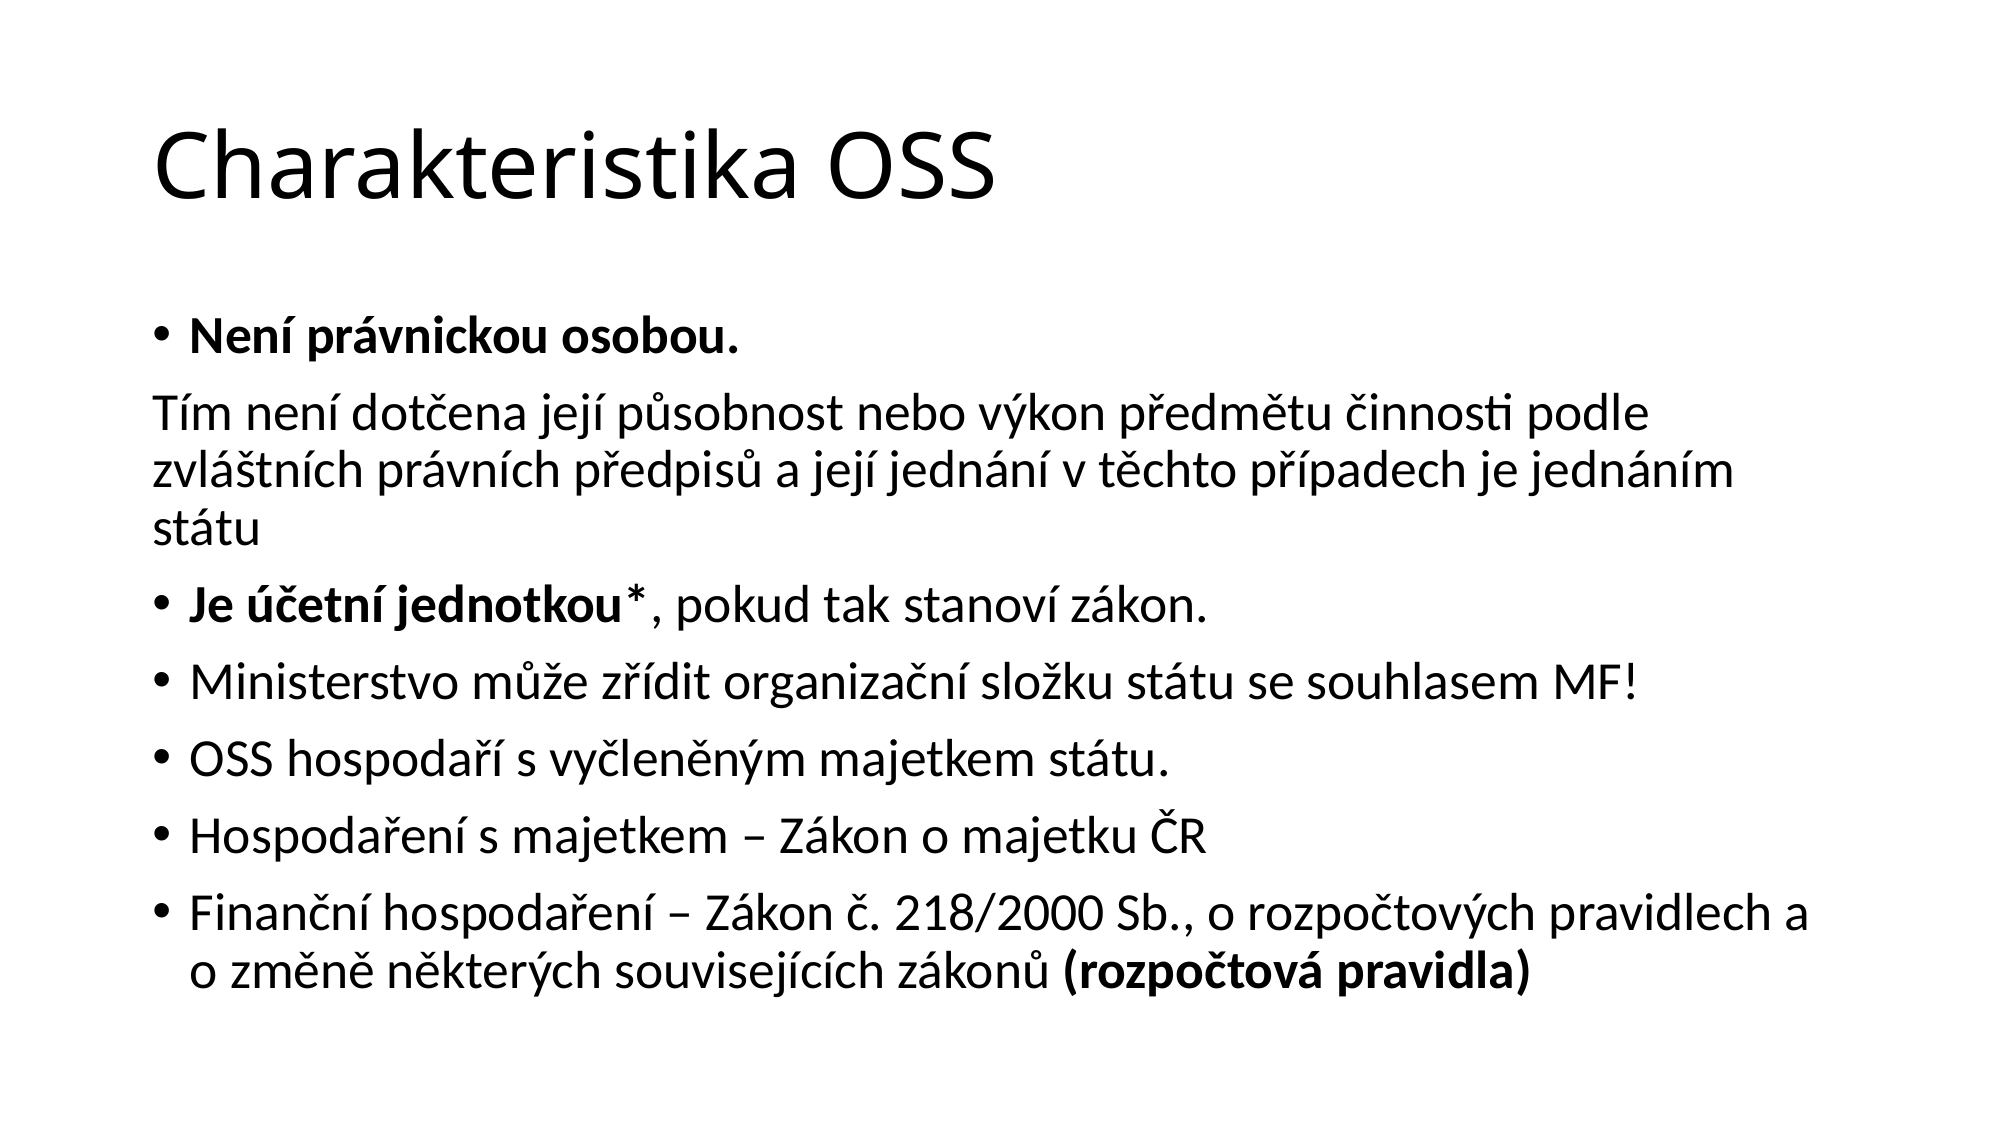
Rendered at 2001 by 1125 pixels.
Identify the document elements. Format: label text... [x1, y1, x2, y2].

list Není právnickou osobou. Tím není dotčena její působnost nebo výkon předmětu činnosti podle zvláštních právních předpisů a její jednání v těchto případech je jednáním státu Je účetní jednotkou*, pokud tak stanoví zákon. Ministerstvo může zřídit organizační složku státu se souhlasem MF! OSS hospodaří s vyčleněným majetkem státu. Hospodaření s majetkem – Zákon o majetku ČR Finanční hospodaření – Zákon č. 218/2000 Sb., o rozpočtových pravidlech a o změně některých souvisejících zákonů (rozpočtová pravidla) [137, 299, 1863, 1014]
title Charakteristika OSS [137, 59, 1863, 278]
